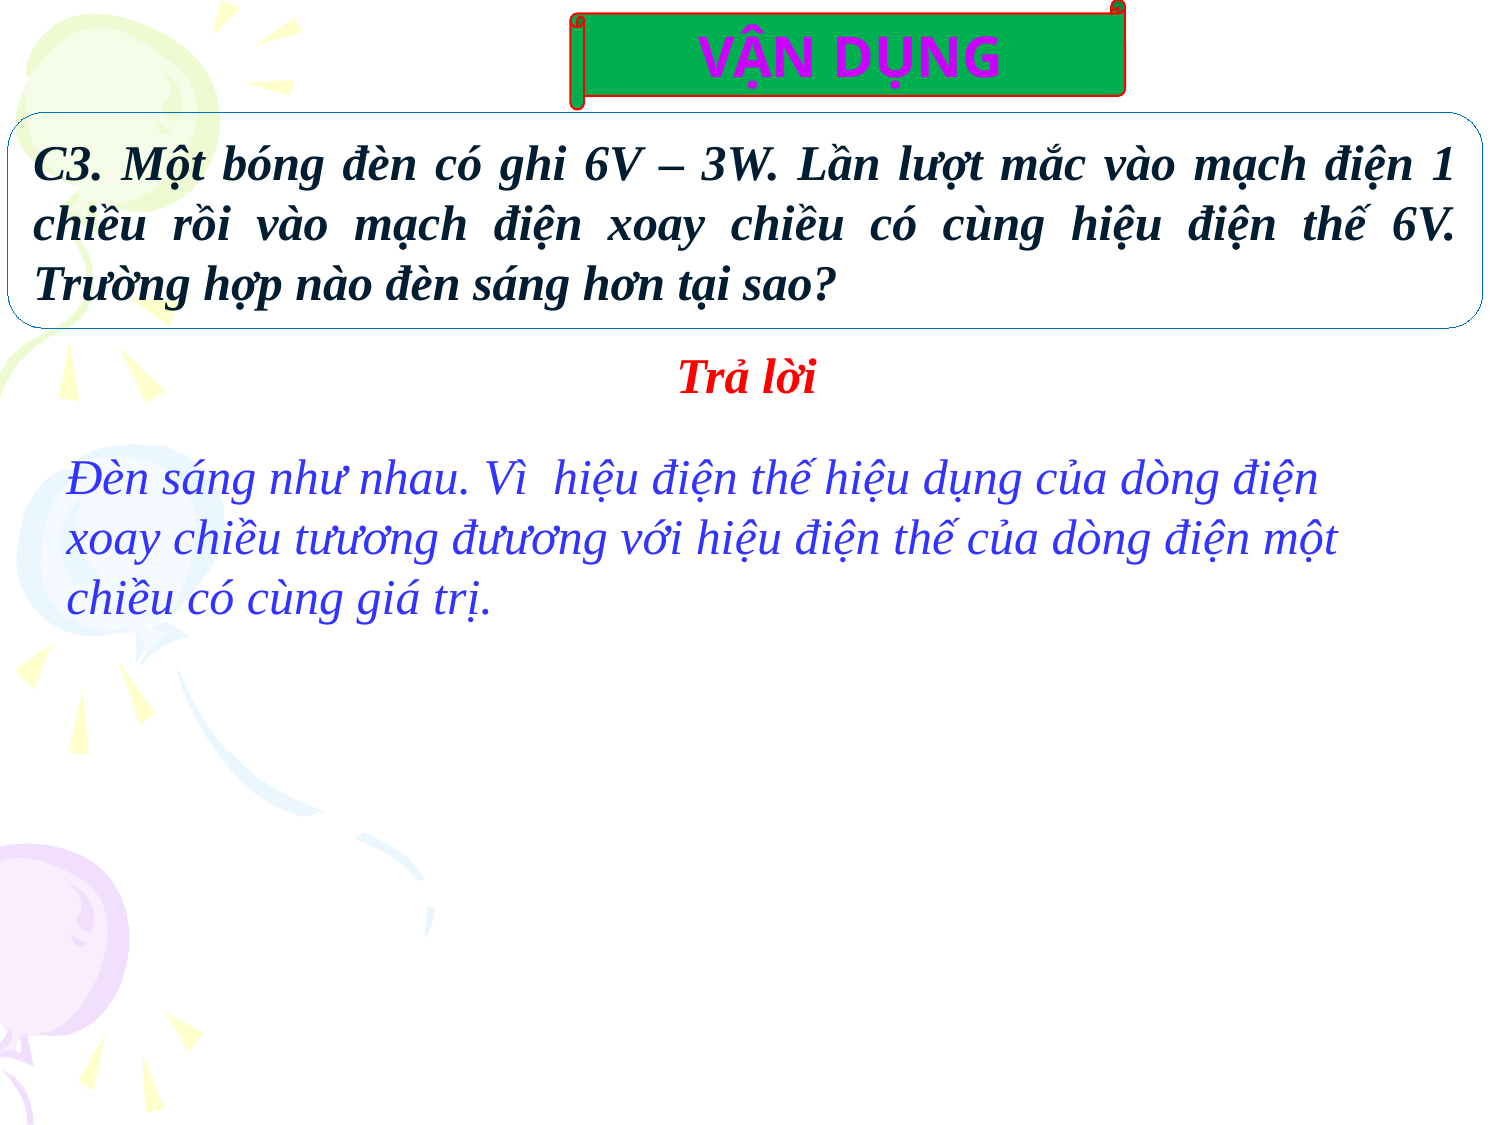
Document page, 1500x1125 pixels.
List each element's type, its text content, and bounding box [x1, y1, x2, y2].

text_box Trả lời [661, 336, 832, 411]
text_box VẬN DỤNG [570, 0, 1126, 110]
text_box C3. Một bóng đèn có ghi 6V – 3W. Lần lượt mắc vào mạch điện 1 chiều rồi vào mạch điện xoay chiều có cùng hiệu điện thế 6V. Trường hợp nào đèn sáng hơn tại sao? [7, 112, 1483, 329]
text_box Đèn sáng như nhau. Vì hiệu điện thế hiệu dụng của dòng điện xoay chiều tưương đưương với hiệu điện thế của dòng điện một chiều có cùng giá trị. [51, 437, 1439, 633]
